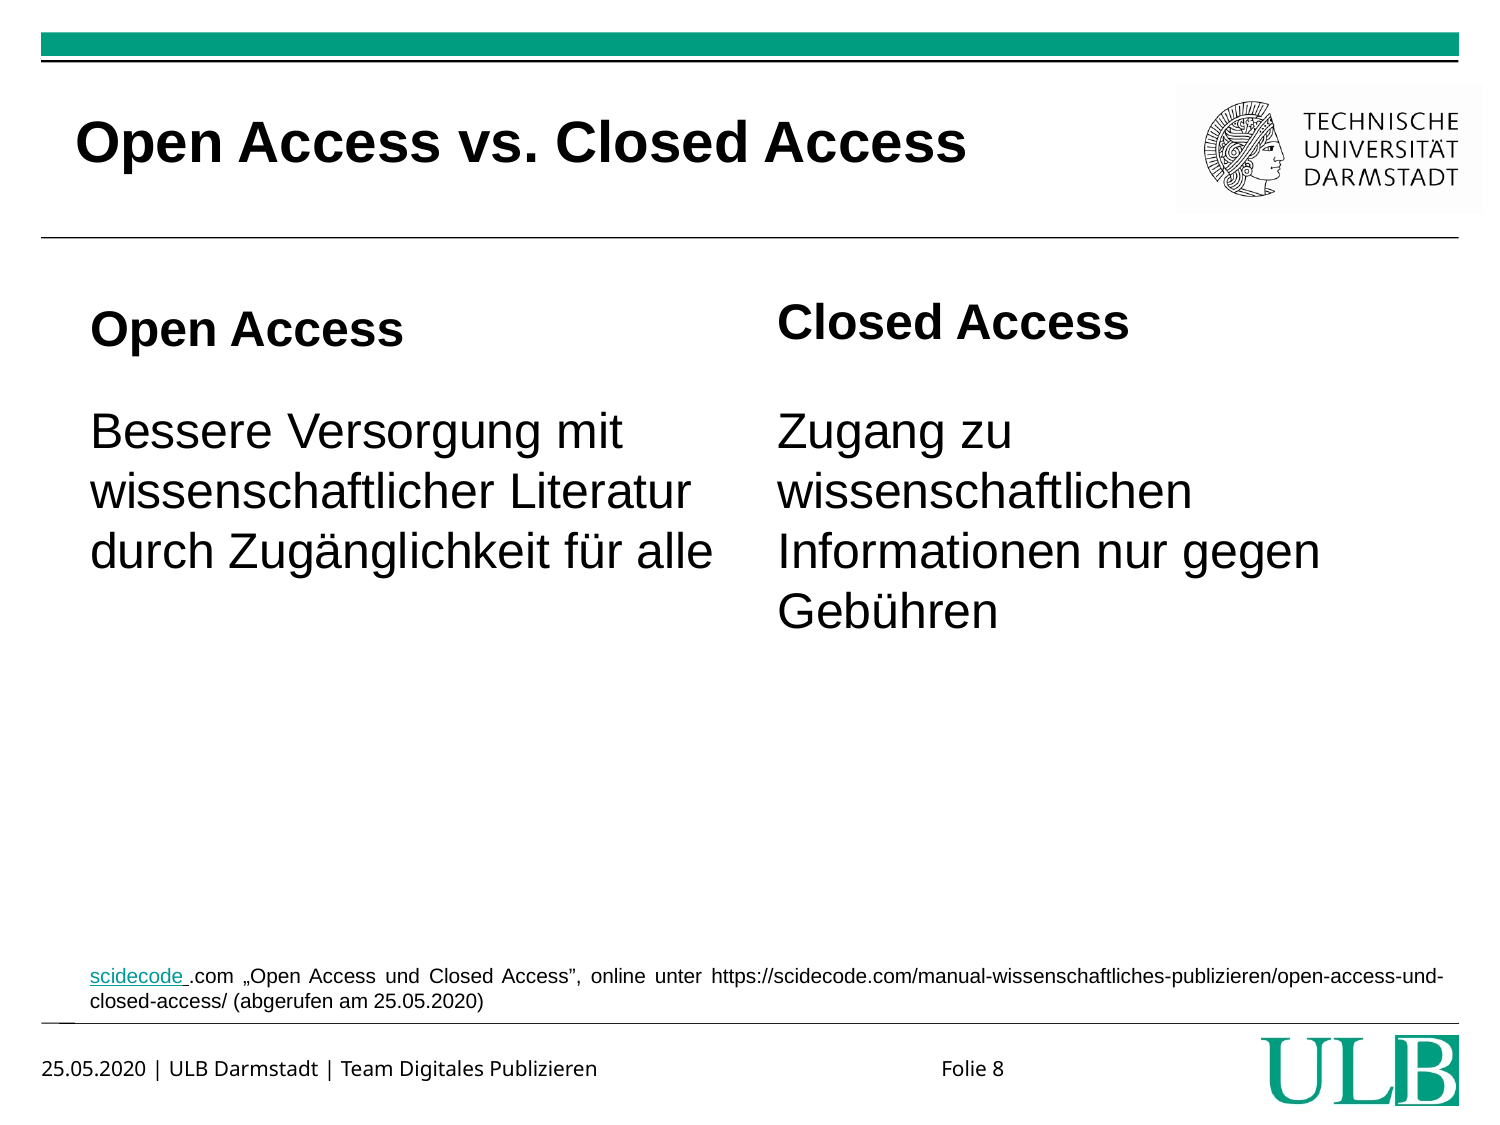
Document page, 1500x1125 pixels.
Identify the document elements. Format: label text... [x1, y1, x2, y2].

picture [1261, 1035, 1459, 1106]
list Open Access [75, 259, 738, 364]
footer 25.05.2020 | ULB Darmstadt | Team Digitales Publizieren Folie 8 [41, 1055, 1223, 1094]
list Bessere Versorgung mit wissenschaftlicher Literatur durch Zugänglichkeit für alle [75, 390, 738, 952]
picture [1425, 84, 1483, 214]
list Zugang zu wissenschaftlichen Informationen nur gegen Gebühren [761, 390, 1425, 952]
list Closed Access [761, 251, 1425, 357]
title Open Access vs. Closed Access [75, 45, 1425, 233]
text_box scidecode .com „Open Access und Closed Access”, online unter https://scidecode.com/manual-wissenschaftliches-publizieren/open-access-und-closed-access/ (abgerufen am 25.05.2020) [75, 952, 1459, 1024]
